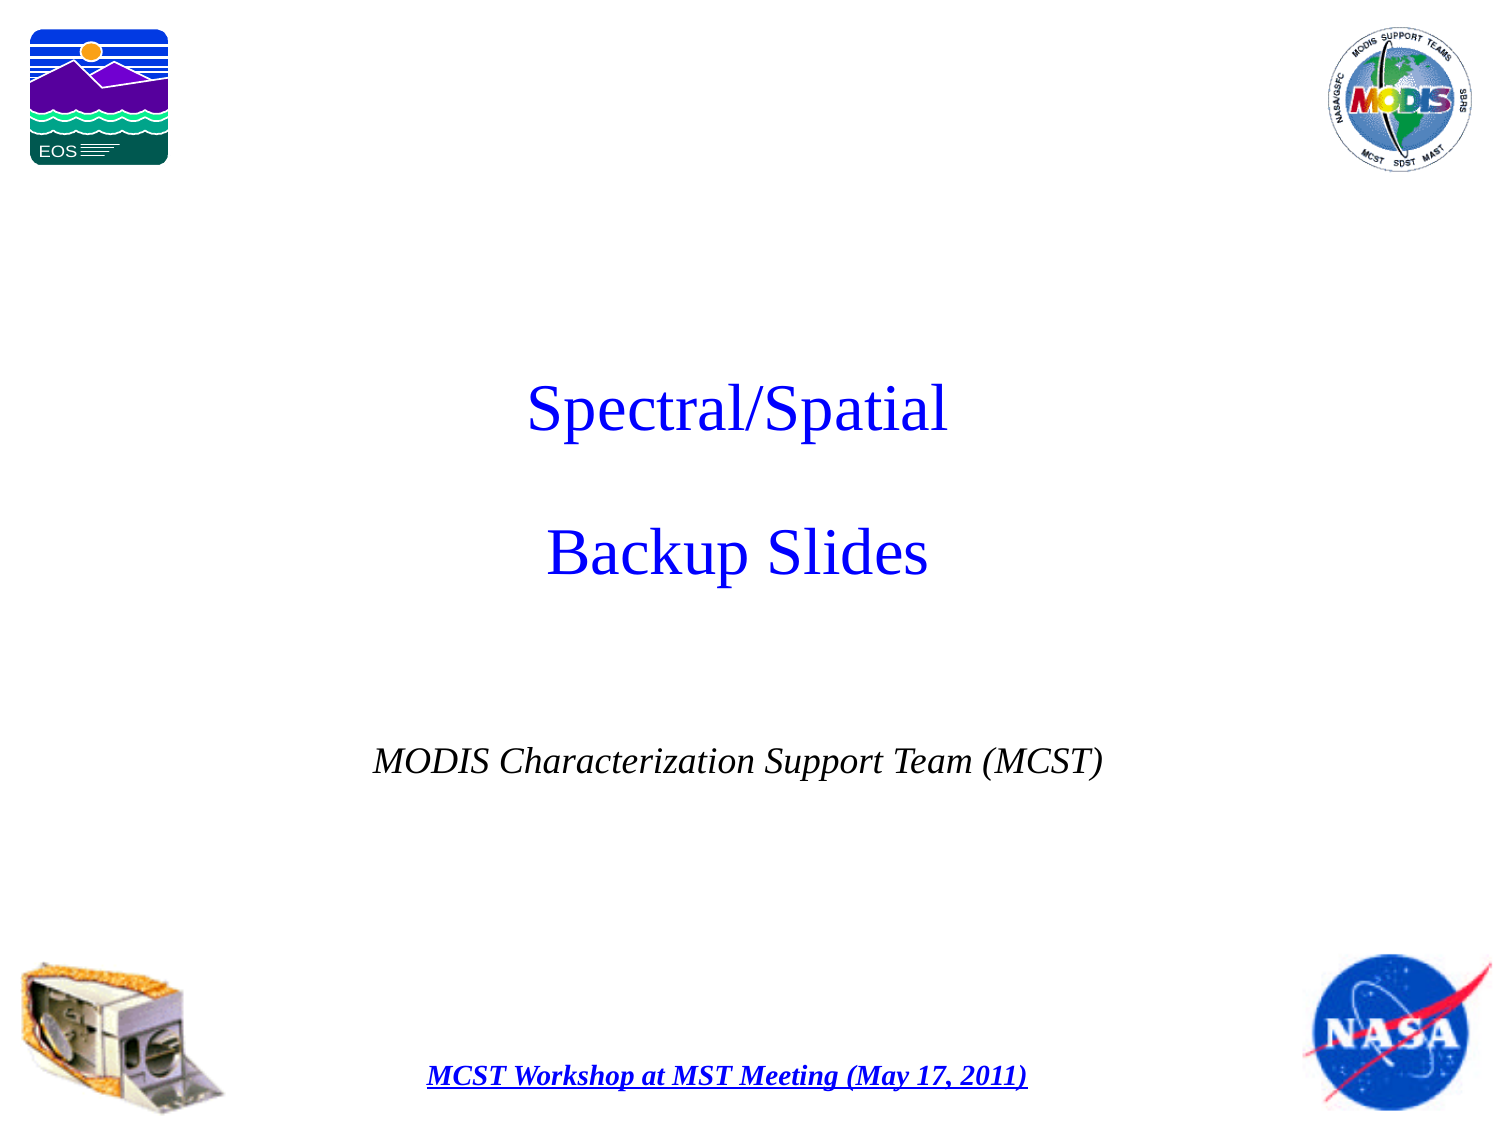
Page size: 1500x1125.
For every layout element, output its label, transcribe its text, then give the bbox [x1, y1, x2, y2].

text_box MCST Workshop at MST Meeting (May 17, 2011) [411, 1029, 1118, 1119]
text_box Spectral/Spatial Backup Slides MODIS Characterization Support Team (MCST) [37, 267, 1440, 928]
picture [1325, 24, 1475, 175]
picture [20, 961, 228, 1118]
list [1294, 941, 1500, 1125]
